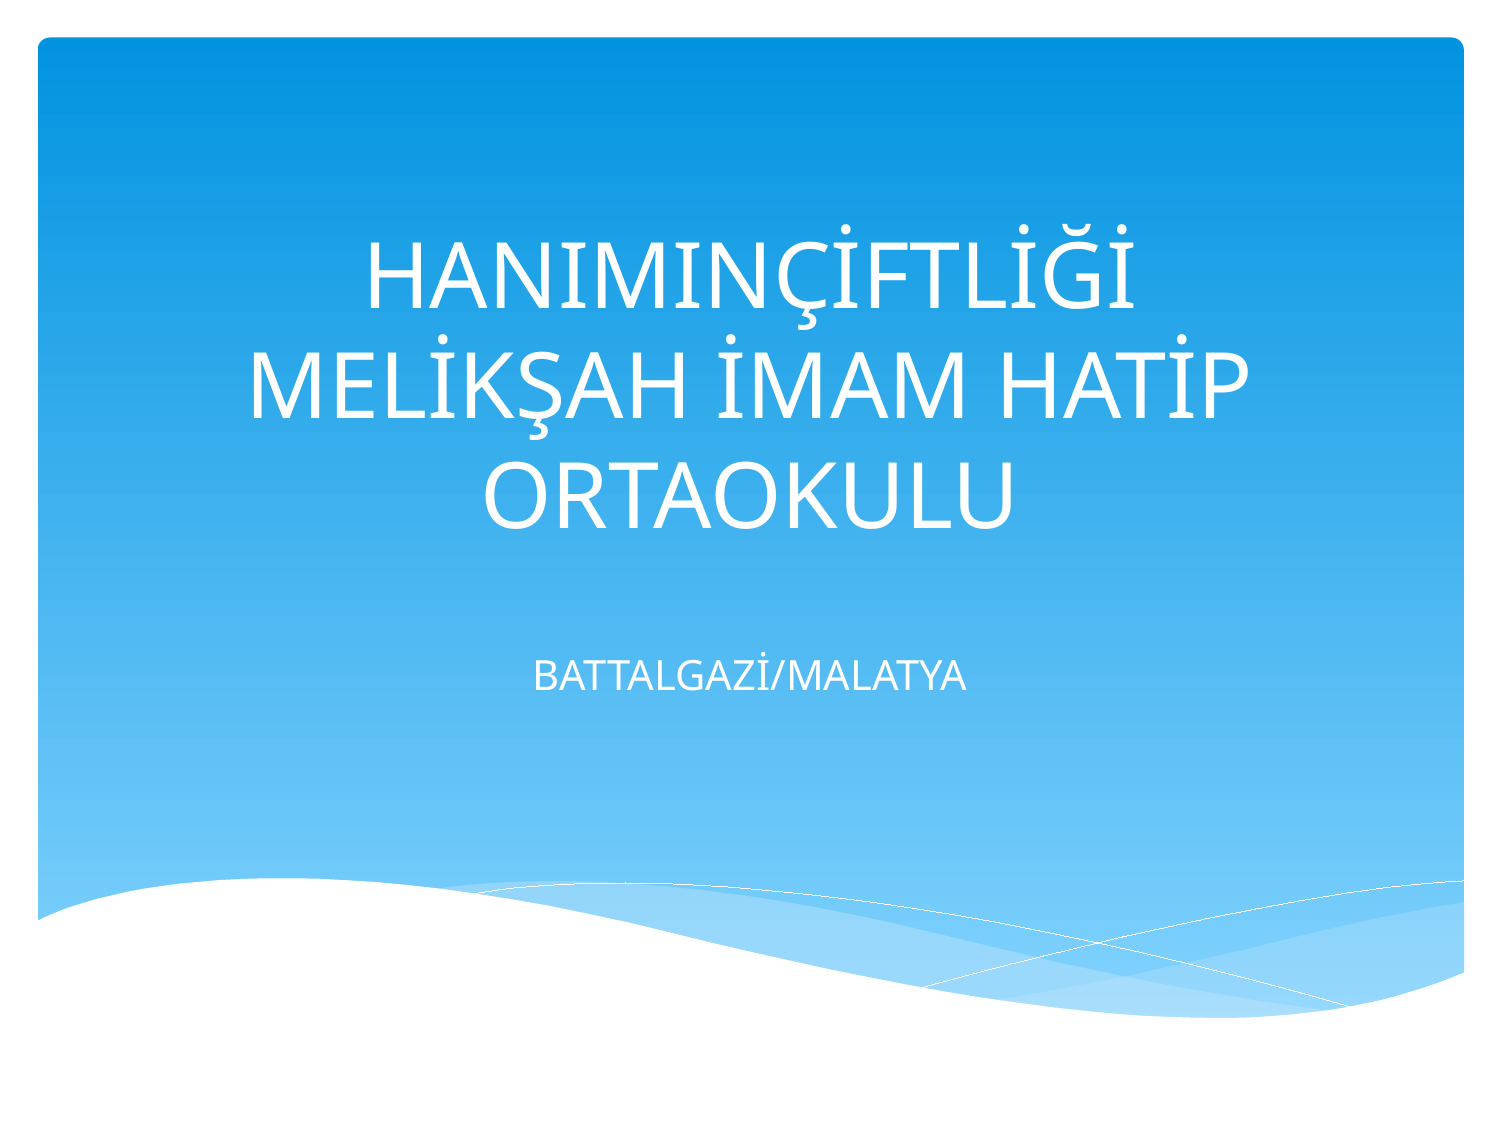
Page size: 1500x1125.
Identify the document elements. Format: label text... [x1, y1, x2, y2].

title HANIMINÇİFTLİĞİ MELİKŞAH İMAM HATİP ORTAOKULU [112, 262, 1388, 555]
subtitle BATTALGAZİ/MALATYA [225, 583, 1275, 825]
